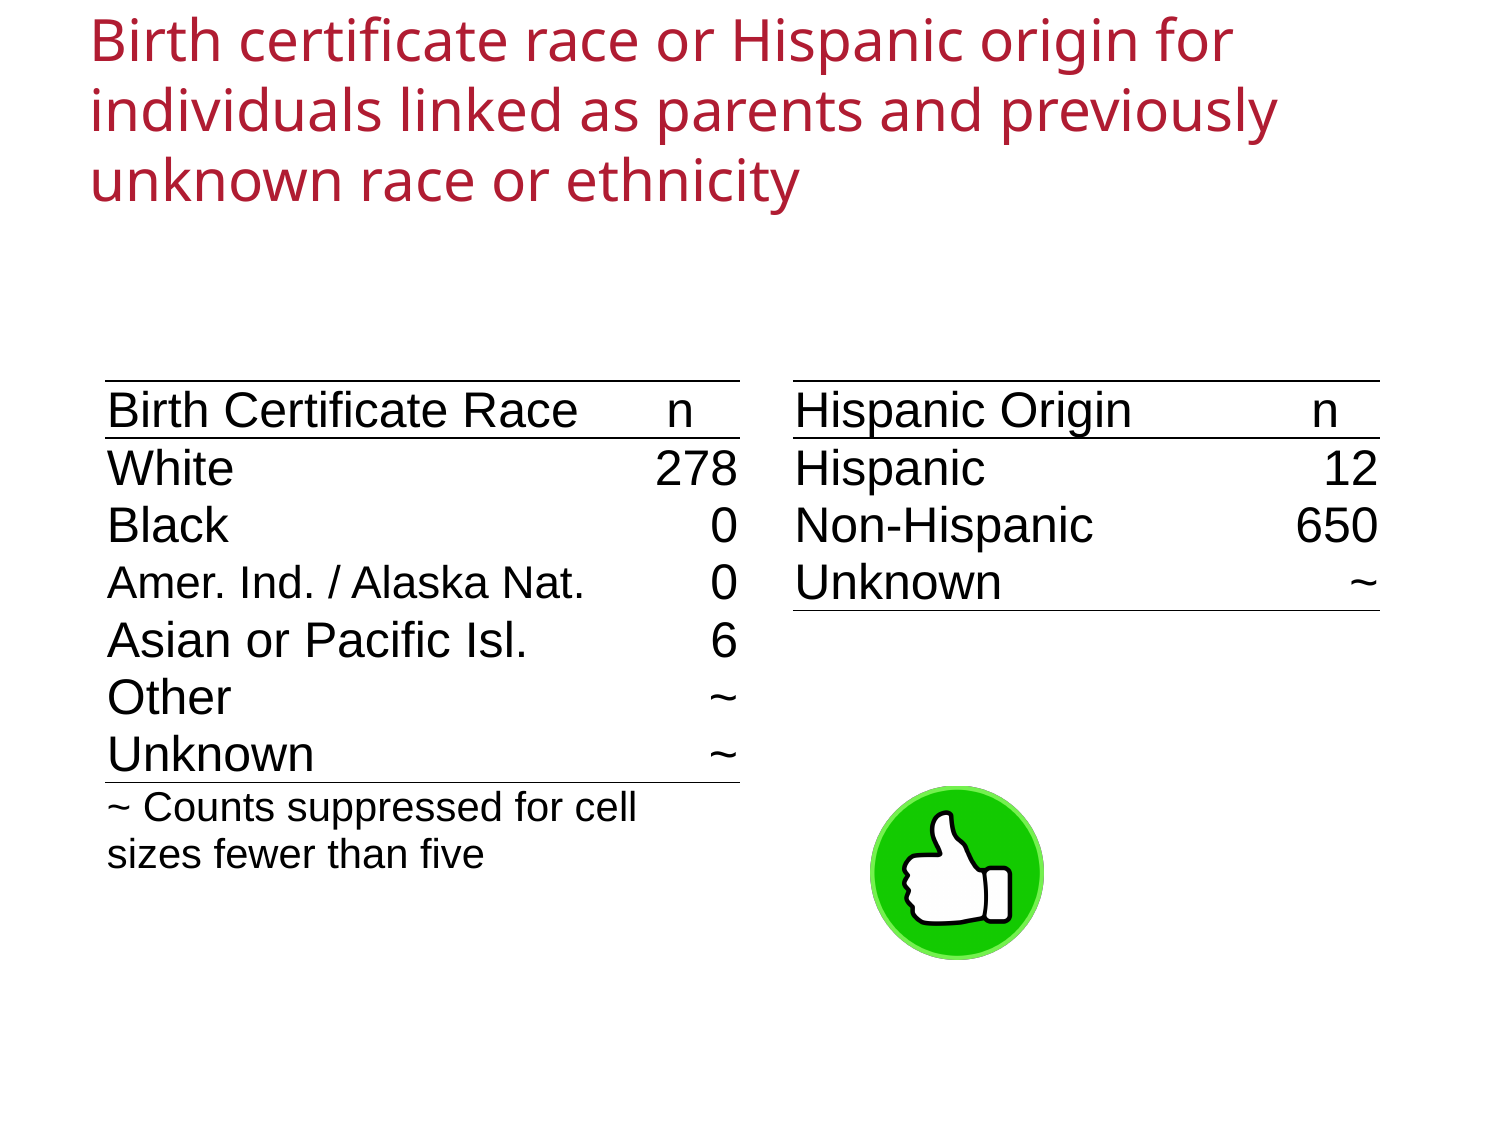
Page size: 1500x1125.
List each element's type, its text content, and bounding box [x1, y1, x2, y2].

table_cell Amer. Ind. / Alaska Nat. [105, 553, 621, 610]
table_header Hispanic Origin [793, 382, 1270, 437]
table_cell Unknown [105, 725, 621, 782]
table_cell 650 [1270, 496, 1380, 553]
table_cell Other [105, 668, 621, 725]
table_header n [621, 382, 740, 437]
table_cell ~ [1270, 553, 1380, 610]
table_cell ~ [621, 668, 740, 725]
table_cell ~ Counts suppressed for cell sizes fewer than five [105, 783, 740, 877]
table_cell ~ [621, 725, 740, 782]
table_cell White [105, 439, 621, 496]
title Birth certificate race or Hispanic origin for individuals linked as parents and previously unknown race or ethnicity [75, 0, 1425, 214]
table_cell 12 [1270, 439, 1380, 496]
table_cell Black [105, 496, 621, 553]
table_cell Asian or Pacific Isl. [105, 610, 621, 668]
table_cell Non-Hispanic [793, 496, 1270, 553]
table_cell 6 [621, 610, 740, 668]
table_cell Unknown [793, 553, 1270, 610]
table_cell 278 [621, 439, 740, 496]
table_header Birth Certificate Race [105, 382, 621, 437]
table_cell 0 [621, 553, 740, 610]
picture [870, 786, 1045, 960]
table_header n [1270, 382, 1380, 437]
table_cell 0 [621, 496, 740, 553]
table_cell Hispanic [793, 439, 1270, 496]
